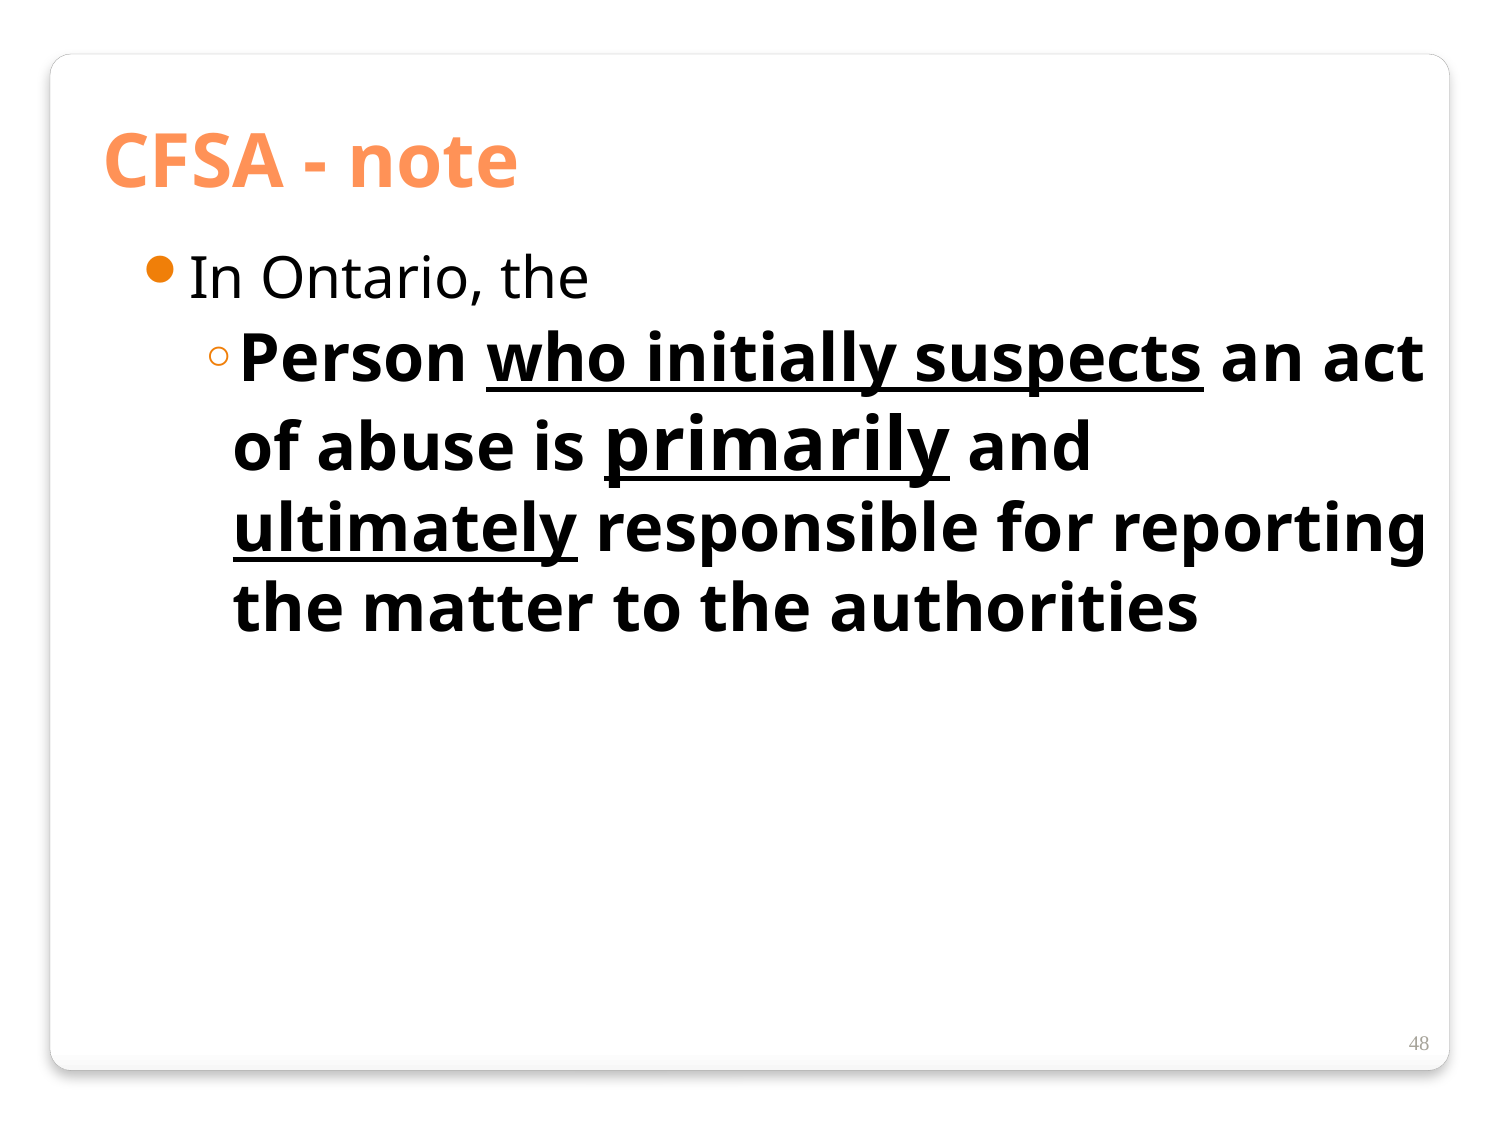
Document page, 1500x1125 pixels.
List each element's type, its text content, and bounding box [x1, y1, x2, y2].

title CFSA - note [87, 37, 1430, 211]
list In Ontario, the Person who initially suspects an act of abuse is primarily and ultimately responsible for reporting the matter to the authorities [112, 224, 1455, 912]
slide_number 48 [1369, 1002, 1445, 1063]
